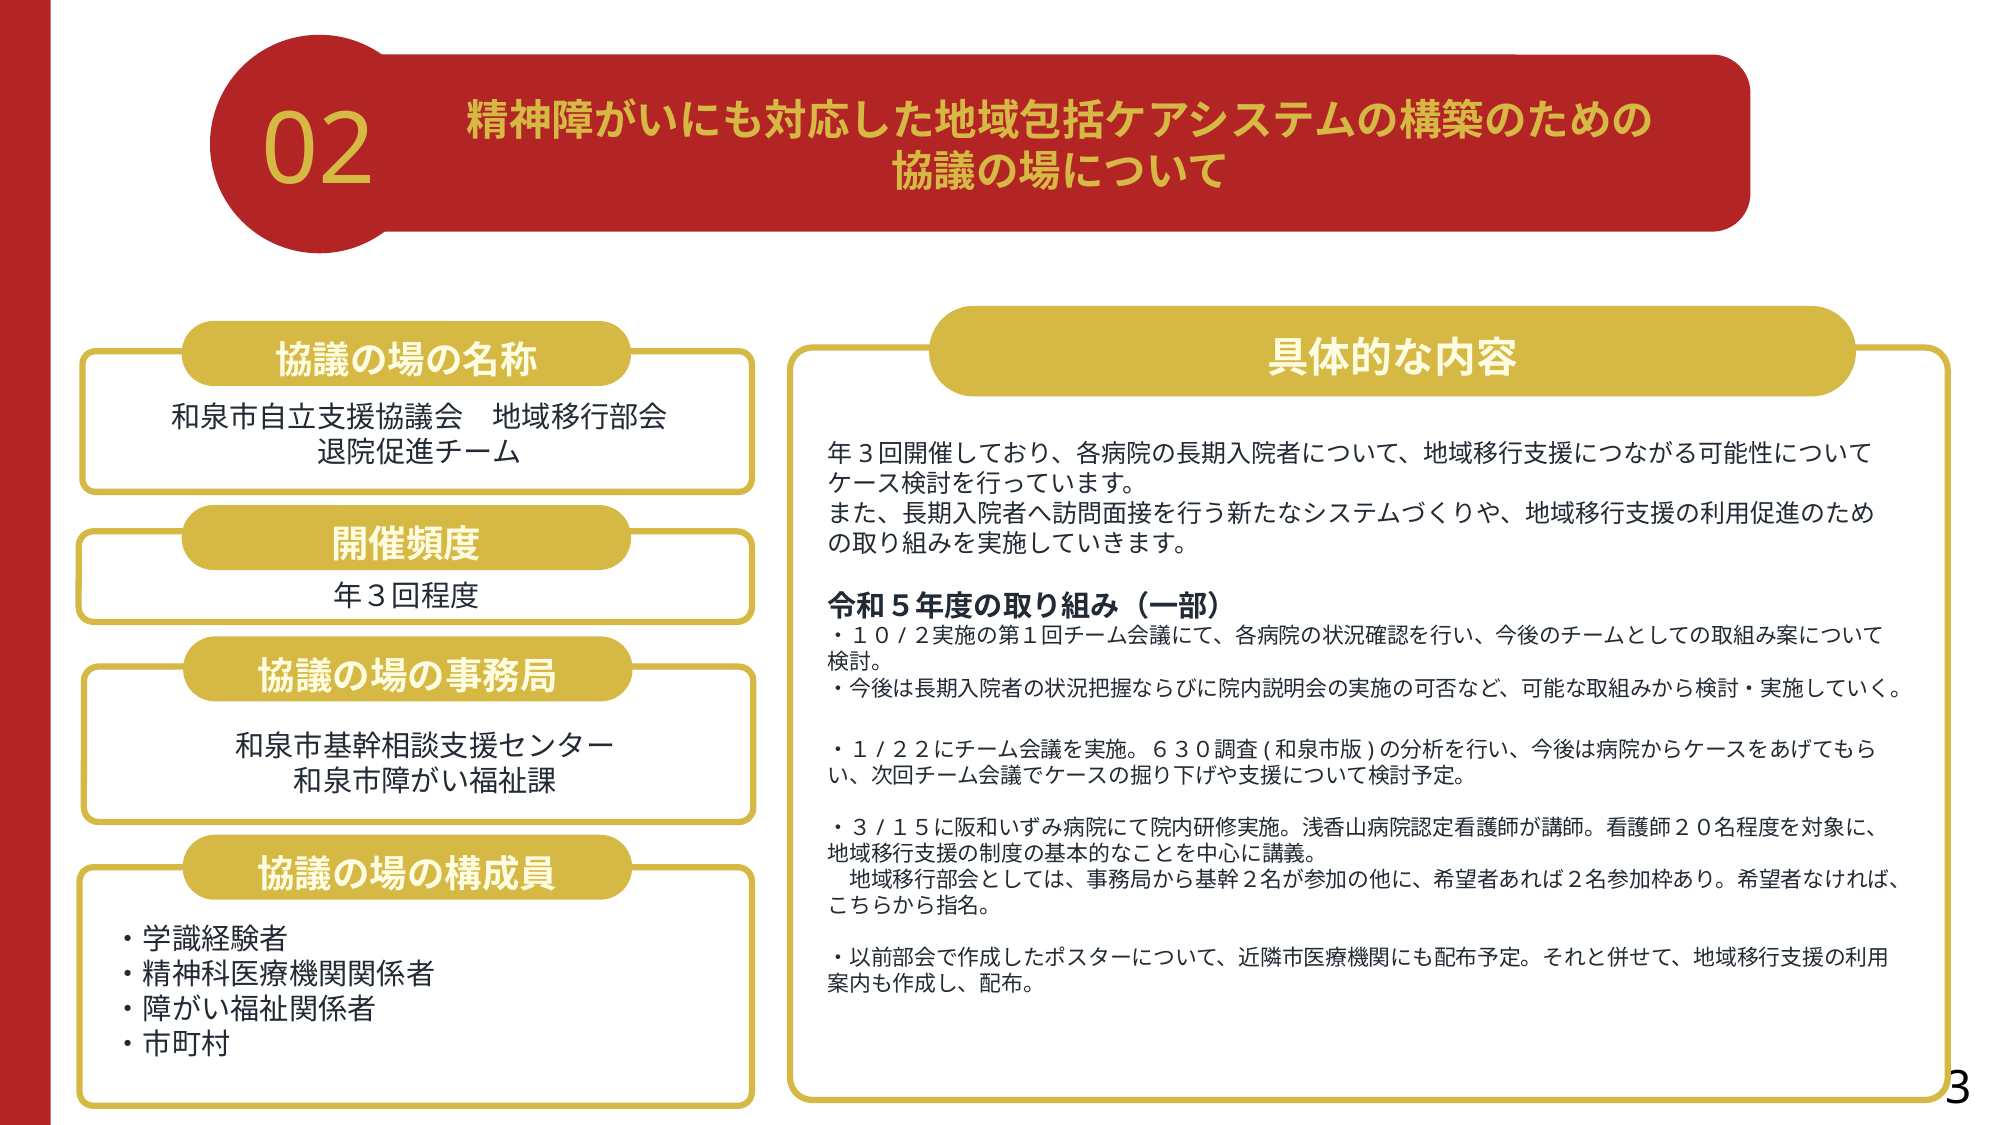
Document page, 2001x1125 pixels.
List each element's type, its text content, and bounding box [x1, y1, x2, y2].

text_box 精神障がいにも対応した地域包括ケアシステムの構築のための 協議の場について [440, 85, 1681, 232]
text_box [384, 52, 1753, 234]
text_box ・学識経験者 ・精神科医療機関関係者 ・障がい福祉関係者 ・市町村 [98, 912, 593, 1100]
text_box 02 [207, 32, 431, 256]
text_box [607, 529, 755, 625]
text_box 年3回開催しており、各病院の長期入院者について、地域移行支援につながる可能性についてケース検討を行っています。 また、長期入院者へ訪問面接を行う新たなシステムづくりや、地域移行支援の利用促進のための取り組みを実施していきます。 令和５年度の取り組み（一部） ・１０/２実施の第１回チーム会議にて、各病院の状況確認を行い、今後のチームとしての取組み案について検討。 ・今後は長期入院者の状況把握ならびに院内説明会の実施の可否など、可能な取組みから検討・実施していく。 ・１/２２にチーム会議を実施。６３０調査(和泉市版)の分析を行い、今後は病院からケースをあげてもらい、次回チーム会議でケースの掘り下げや支援について検討予定。 ・３/１５に阪和いずみ病院にて院内研修実施。浅香山病院認定看護師が講師。看護師２０名程度を対象に、地域移行支援の制度の基本的なことを中心に講義。 地域移行部会としては、事務局から基幹２名が参加の他に、希望者あれば２名参加枠あり。希望者なければ、こちらから指名。 ・以前部会で作成したポスターについて、近隣市医療機関にも配布予定。それと併せて、地域移行支援の利用案内も作成し、配布。 [812, 429, 1910, 1083]
text_box 開催頻度 [181, 504, 632, 570]
text_box [77, 865, 754, 1108]
text_box [81, 664, 756, 825]
text_box 和泉市基幹相談支援センター 和泉市障がい福祉課 [122, 720, 729, 810]
text_box 年３回程度 [159, 570, 654, 632]
text_box 和泉市自立支援協議会 地域移行部会 退院促進チーム [110, 390, 729, 480]
text_box [80, 349, 754, 494]
text_box [787, 345, 1950, 1102]
text_box 具体的な内容 [929, 305, 1856, 397]
text_box 協議の場の構成員 [182, 834, 633, 900]
text_box 協議の場の事務局 [183, 636, 633, 702]
text_box [76, 529, 205, 625]
text_box 協議の場の名称 [181, 320, 632, 386]
text_box [0, 0, 53, 1125]
